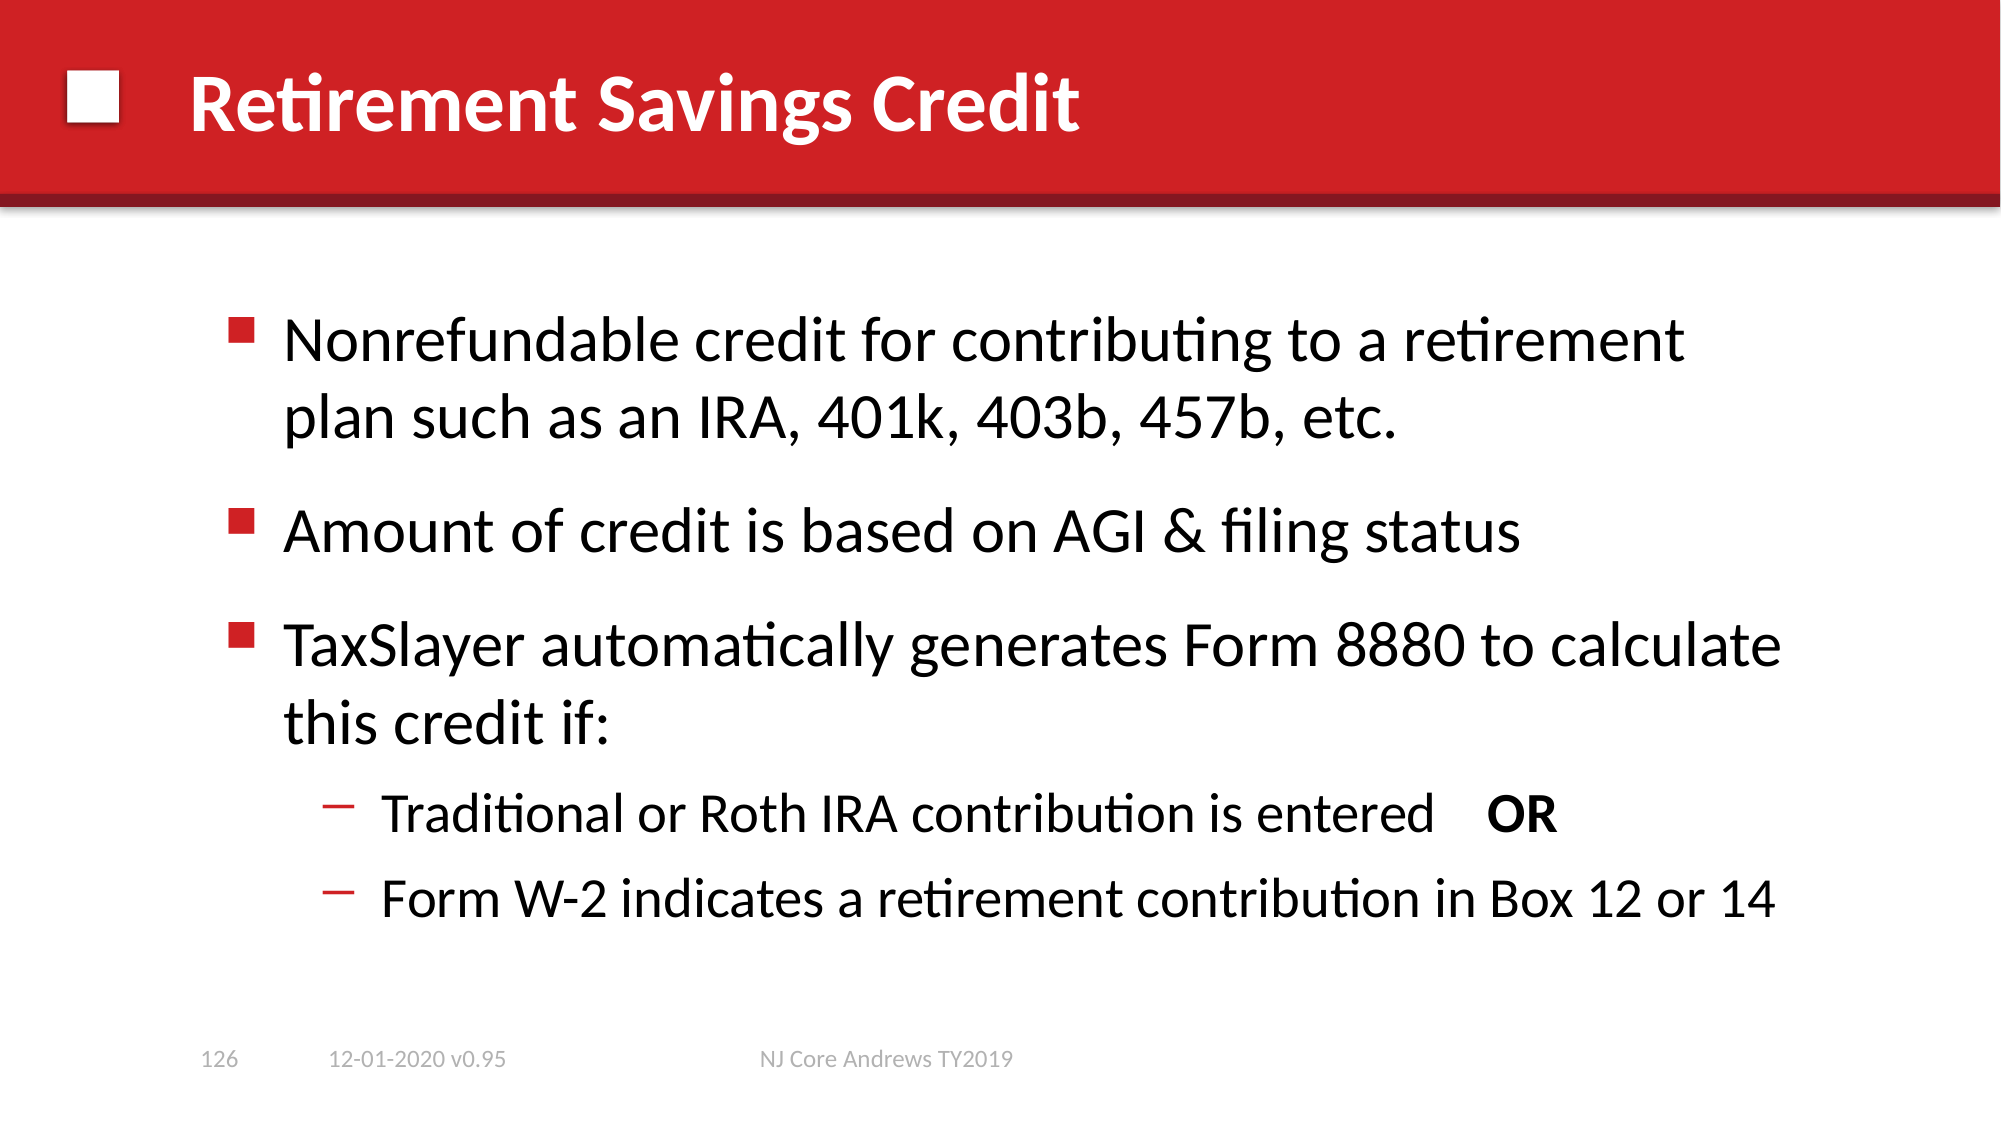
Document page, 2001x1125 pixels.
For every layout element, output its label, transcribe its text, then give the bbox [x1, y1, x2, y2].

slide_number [313, 1027, 532, 1088]
footer NJ Core Andrews TY2019 [570, 1027, 1204, 1088]
title Retirement Savings Credit [174, 4, 1775, 193]
list Nonrefundable credit for contributing to a retirement plan such as an IRA, 401k, 403b, 457b, etc. Amount of credit is based on AGI & filing status TaxSlayer automatically generates Form 8880 to calculate this credit if: Traditional or Roth IRA contribution is entered OR Form W-2 indicates a retirement contribution in Box 12 or 14 [209, 288, 1810, 949]
slide_number 126 [99, 1027, 254, 1088]
